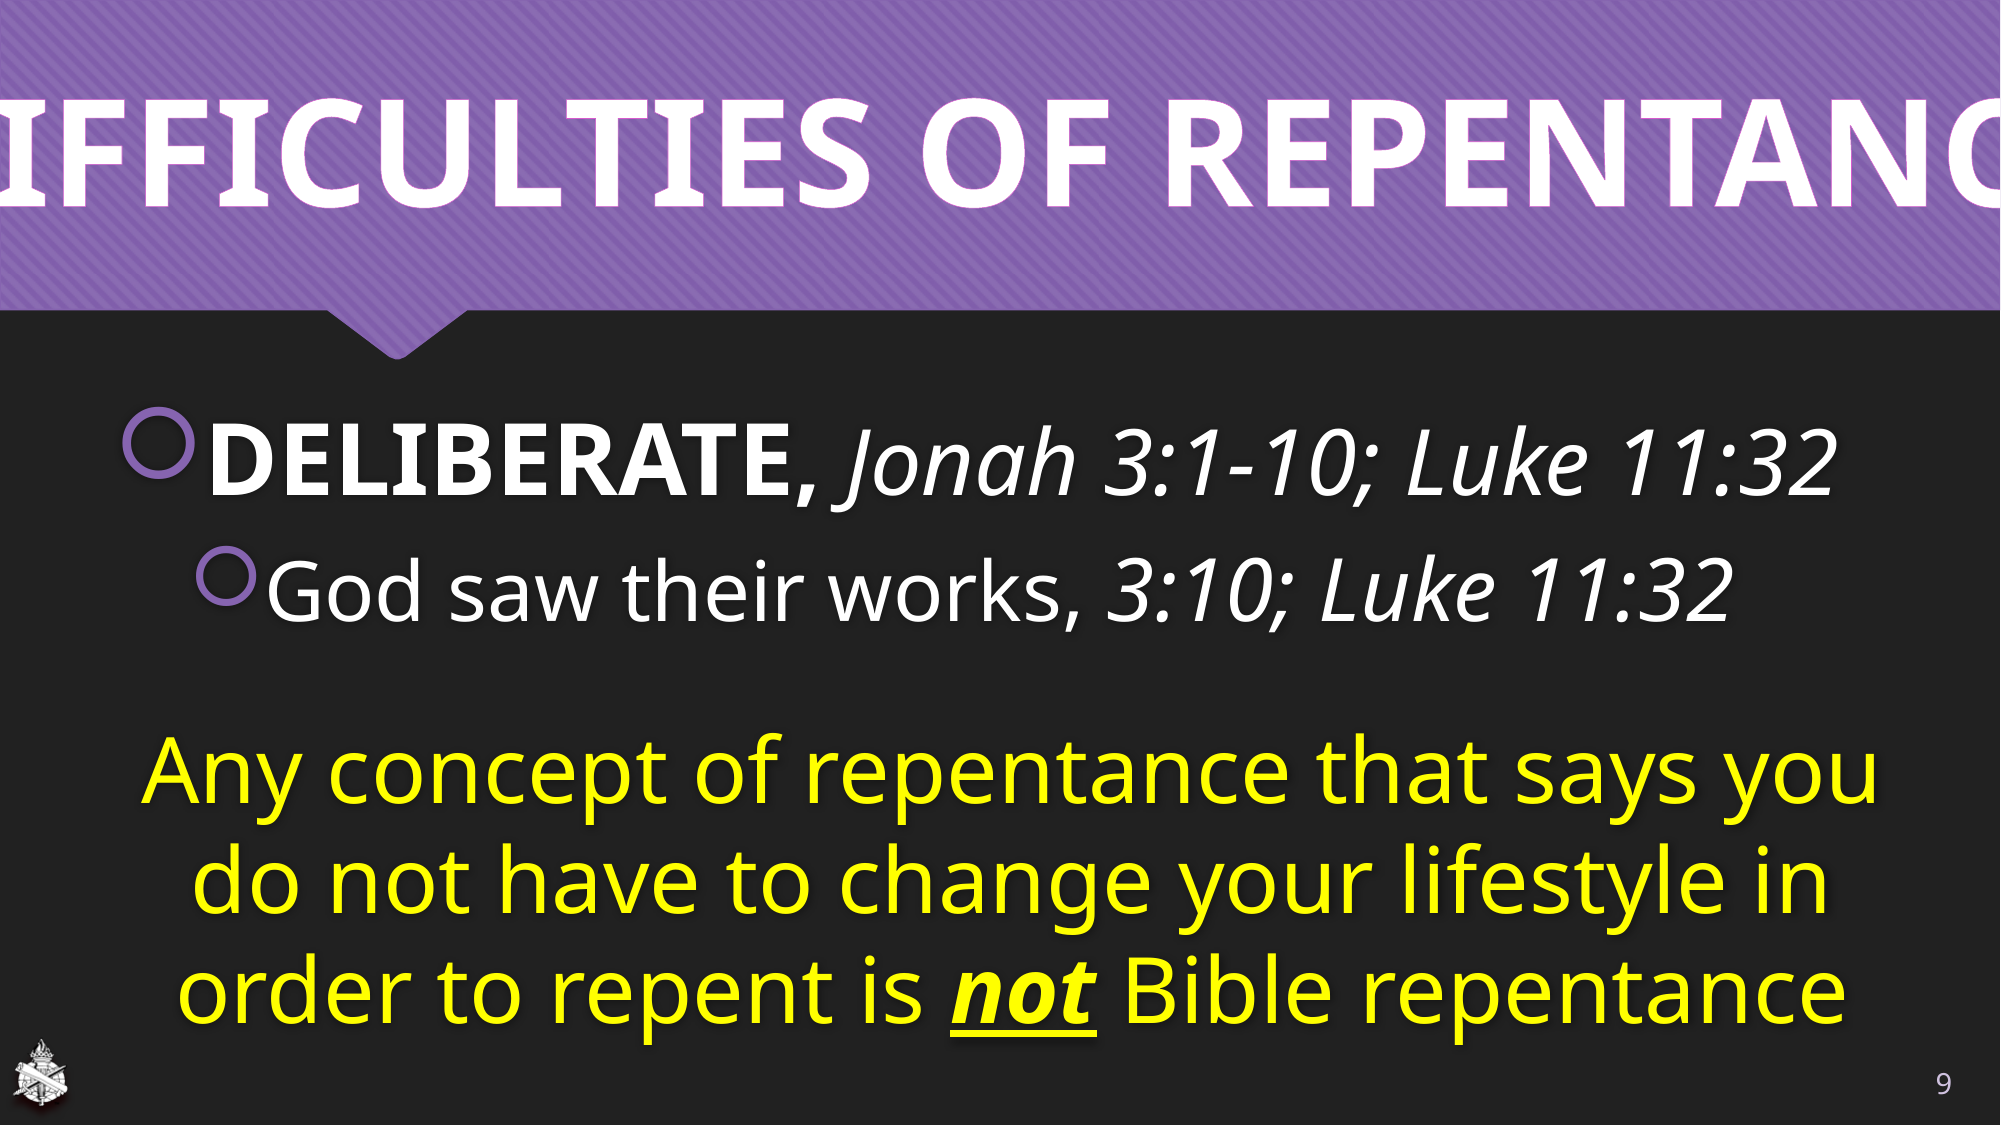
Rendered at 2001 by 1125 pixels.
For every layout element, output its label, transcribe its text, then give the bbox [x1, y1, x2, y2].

slide_number 9 [1793, 1026, 1968, 1107]
list DELIBERATE, Jonah 3:1-10; Luke 11:32 God saw their works, 3:10; Luke 11:32 Any concept of repentance that says you do not have to change your lifestyle in order to repent is not Bible repentance [99, 375, 1925, 1063]
text_box Difficulties of Repentance [0, 49, 2000, 245]
picture [12, 1037, 69, 1108]
